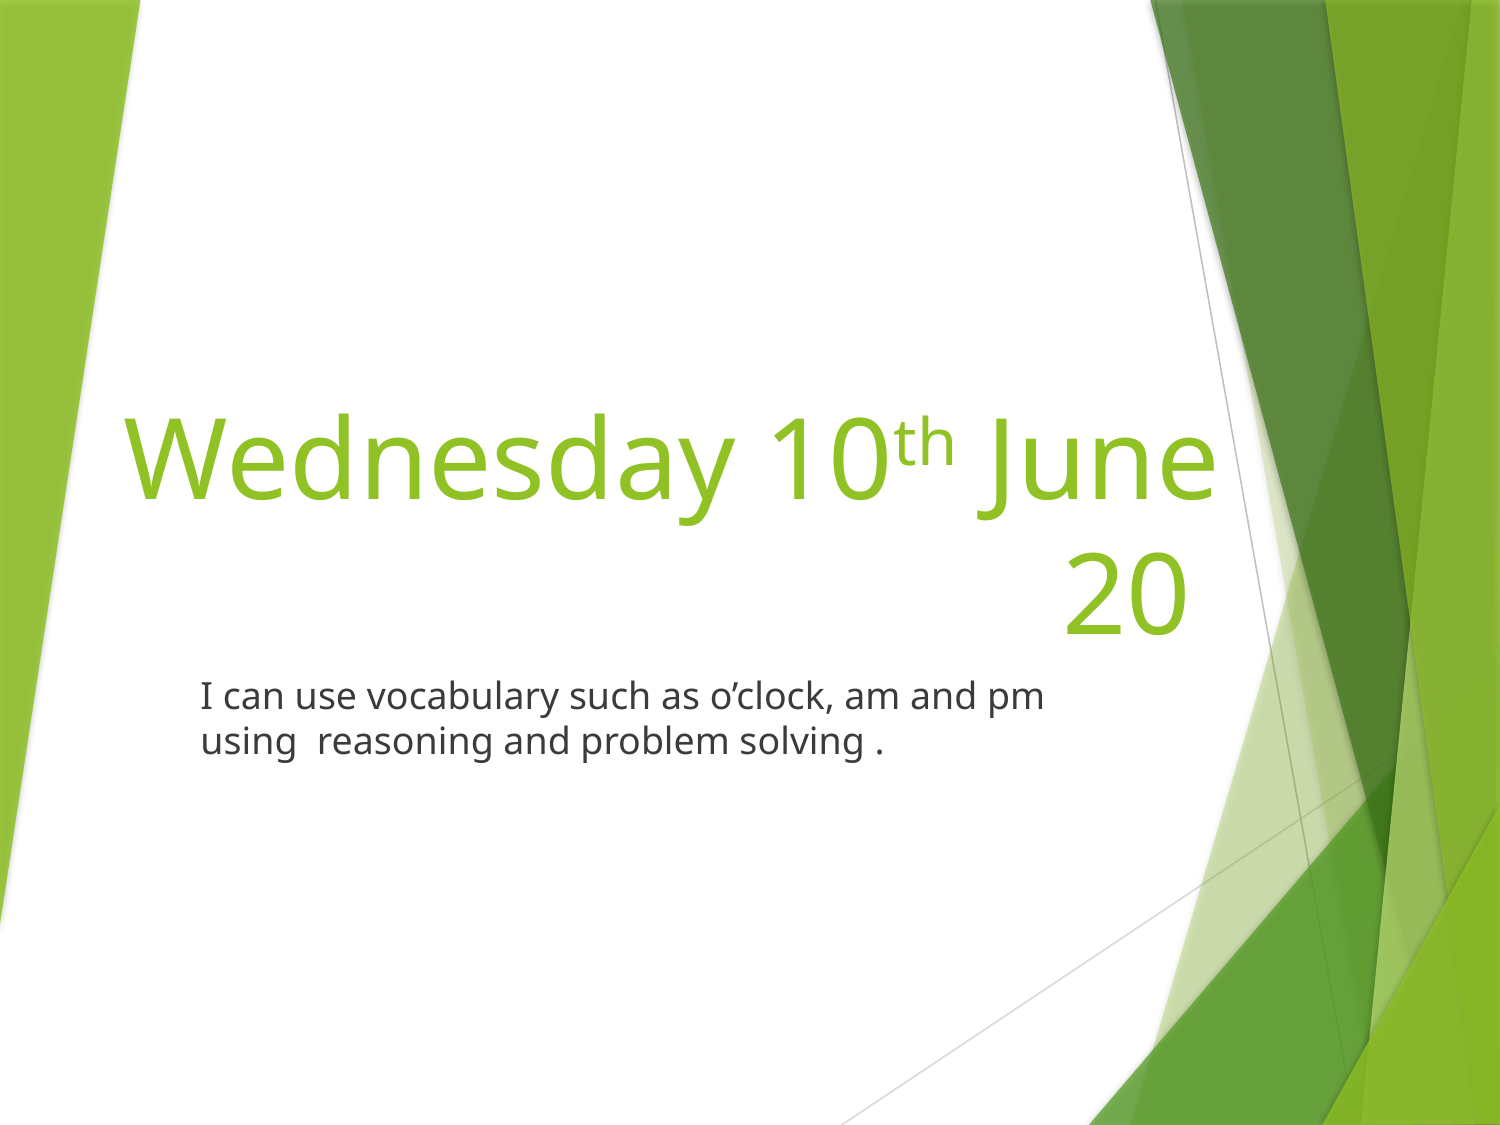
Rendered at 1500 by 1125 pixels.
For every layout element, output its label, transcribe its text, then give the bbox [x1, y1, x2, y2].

title Wednesday 10th June 20 [38, 394, 1235, 665]
subtitle I can use vocabulary such as o’clock, am and pm using reasoning and problem solving . [185, 664, 1142, 845]
